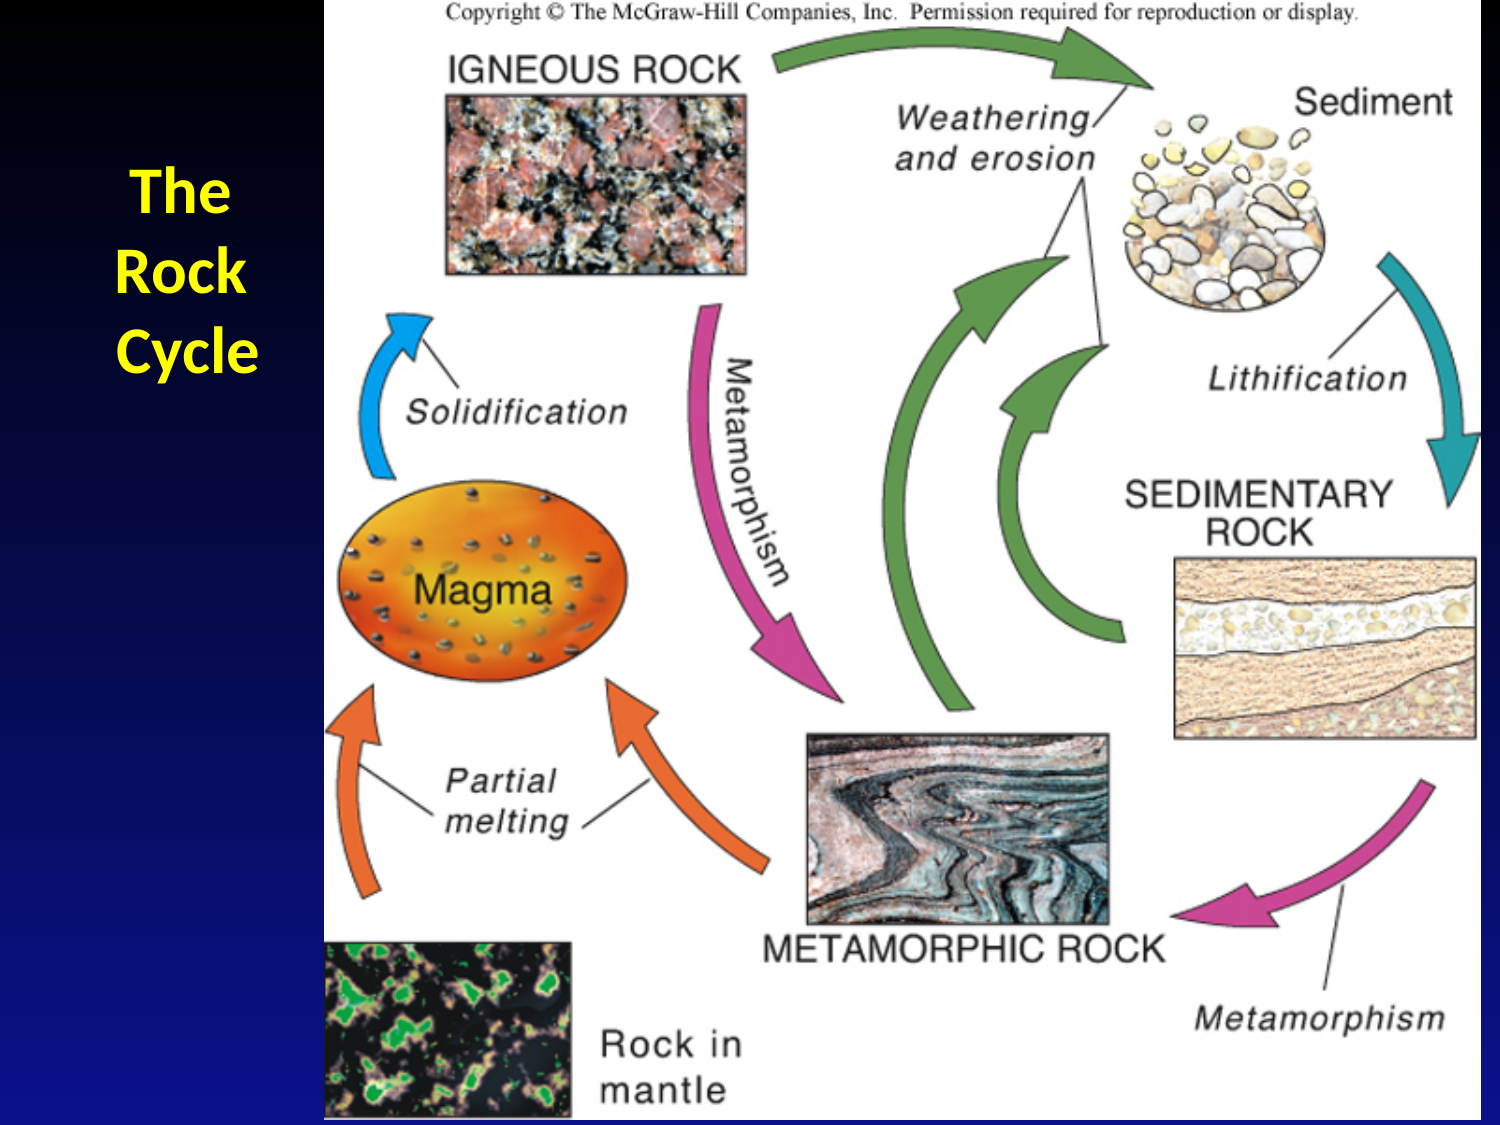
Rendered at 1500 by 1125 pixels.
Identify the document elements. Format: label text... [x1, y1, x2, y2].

picture [324, 0, 1481, 1121]
text_box The Rock Cycle [49, 112, 312, 422]
